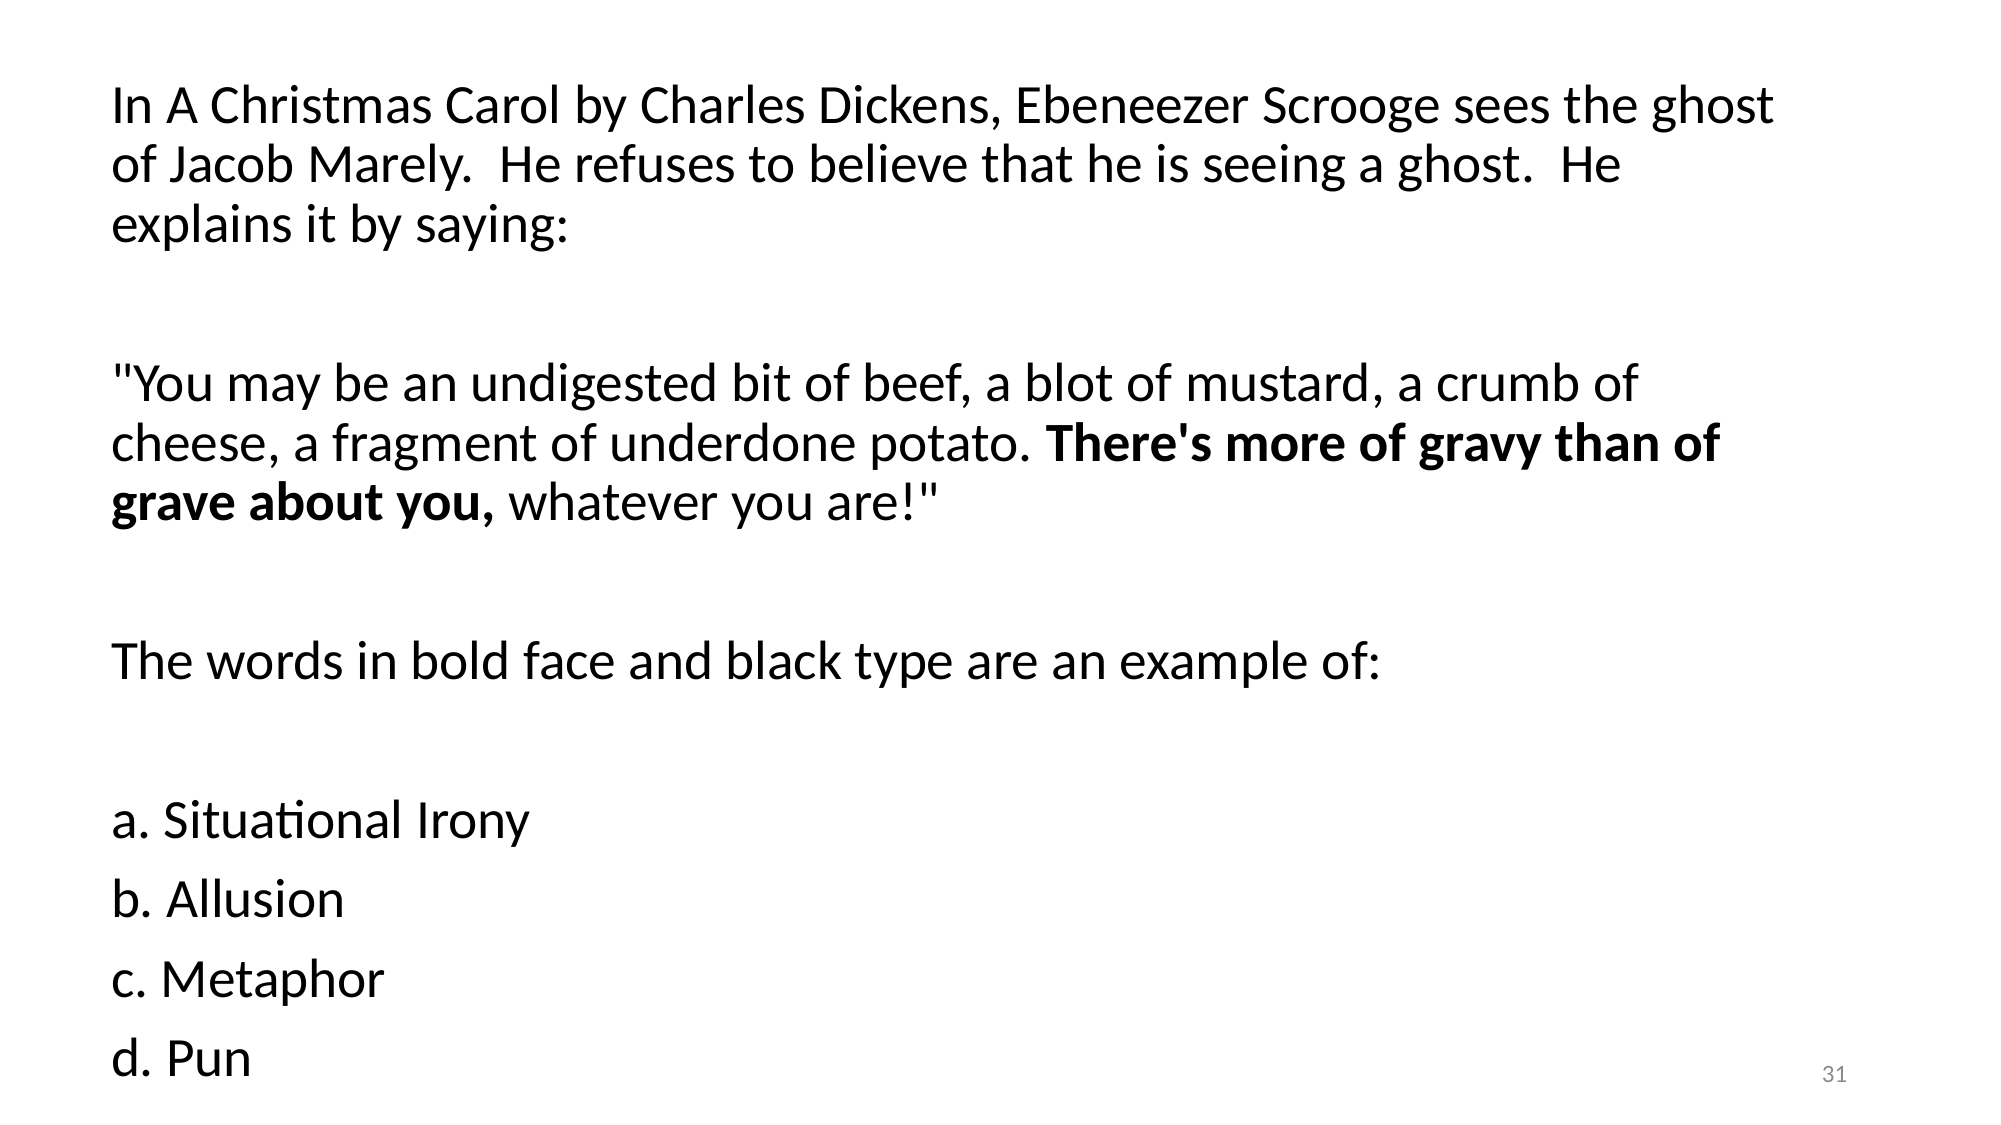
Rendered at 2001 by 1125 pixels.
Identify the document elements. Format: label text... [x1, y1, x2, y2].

list In A Christmas Carol by Charles Dickens, Ebeneezer Scrooge sees the ghost of Jacob Marely. He refuses to believe that he is seeing a ghost. He explains it by saying: "You may be an undigested bit of beef, a blot of mustard, a crumb of cheese, a fragment of underdone potato. There's more of gravy than of grave about you, whatever you are!" The words in bold face and black type are an example of: a. Situational Irony b. Allusion c. Metaphor d. Pun [96, 68, 1822, 1102]
slide_number 31 [1412, 1042, 1863, 1103]
